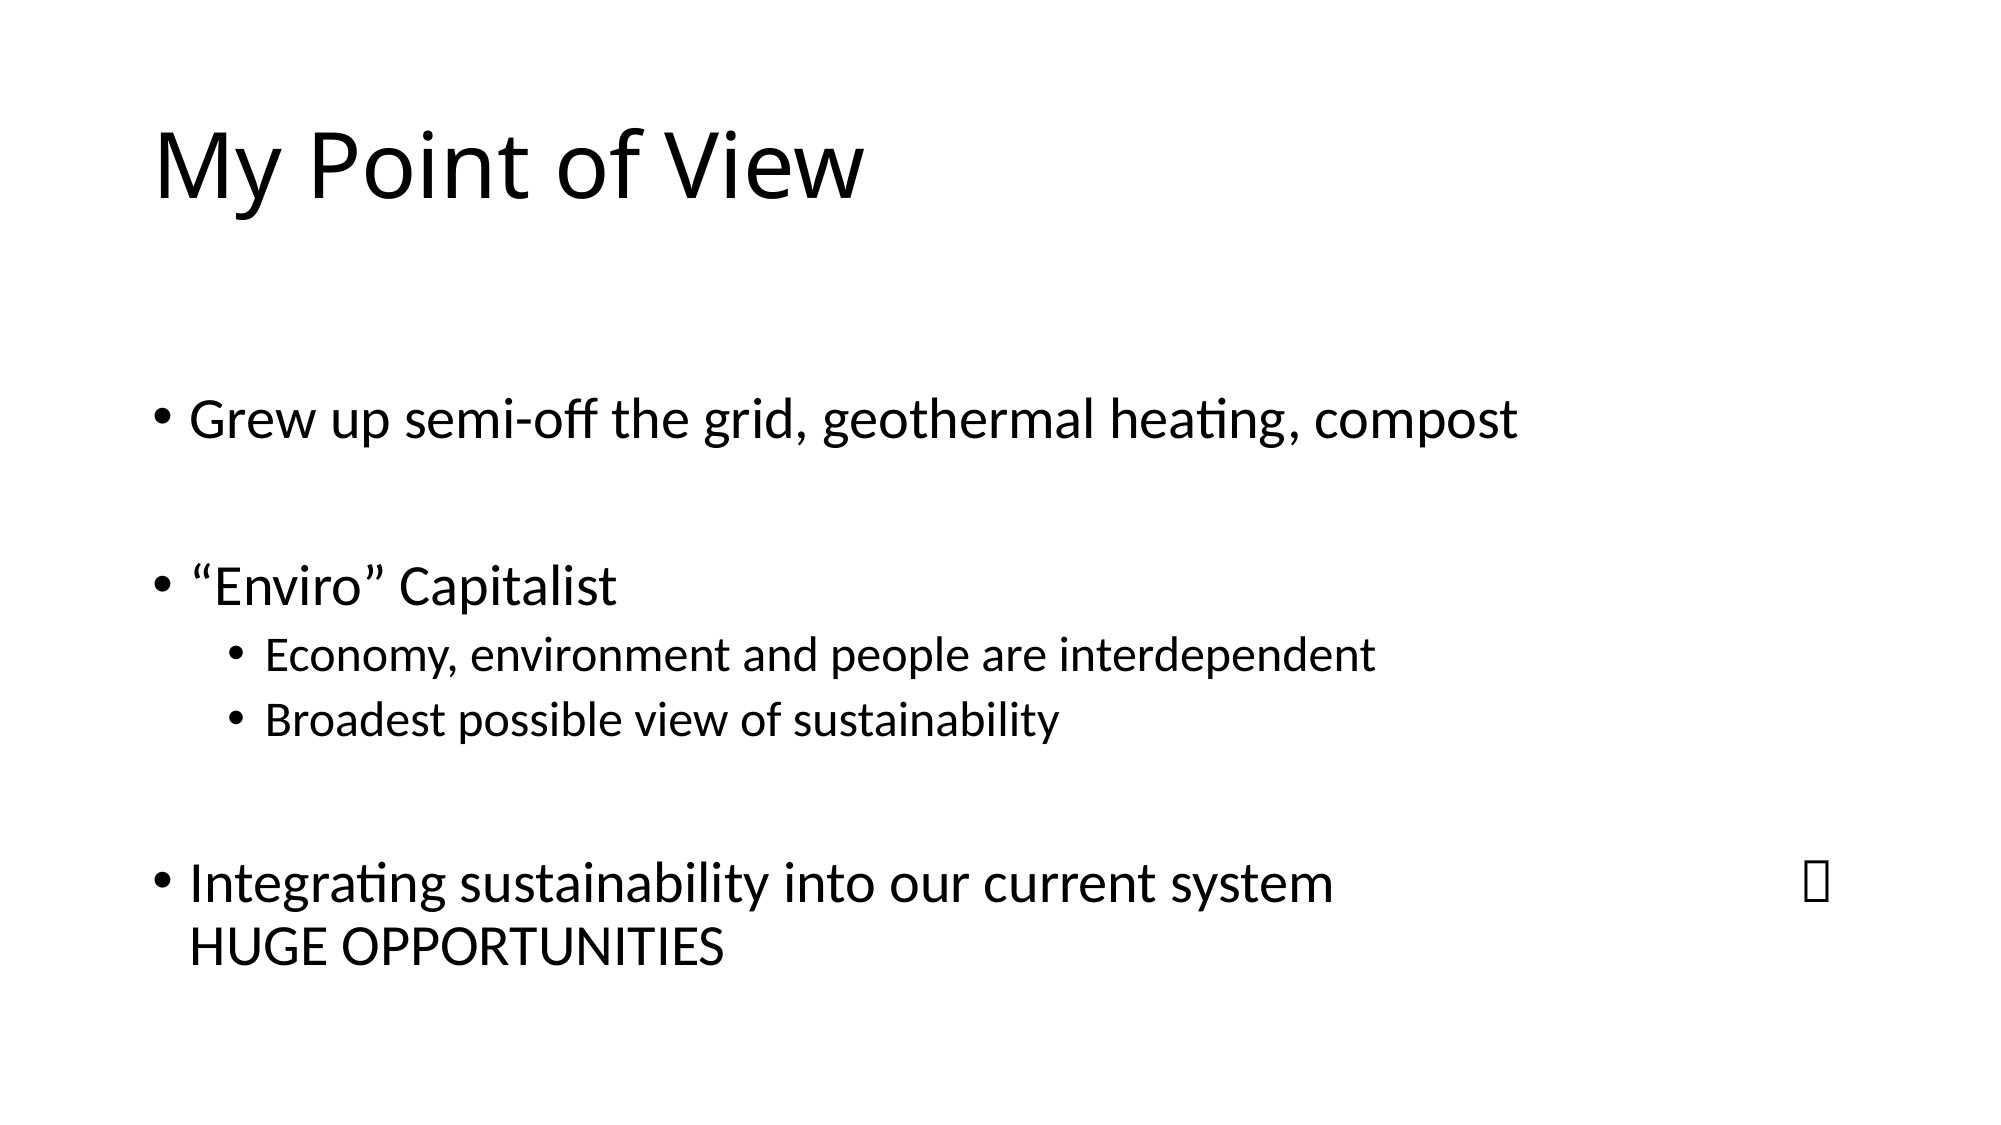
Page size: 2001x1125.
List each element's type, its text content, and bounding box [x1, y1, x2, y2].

list Grew up semi-off the grid, geothermal heating, compost “Enviro” Capitalist Economy, environment and people are interdependent Broadest possible view of sustainability Integrating sustainability into our current system  HUGE OPPORTUNITIES [137, 299, 1863, 1014]
title My Point of View [137, 59, 1863, 278]
